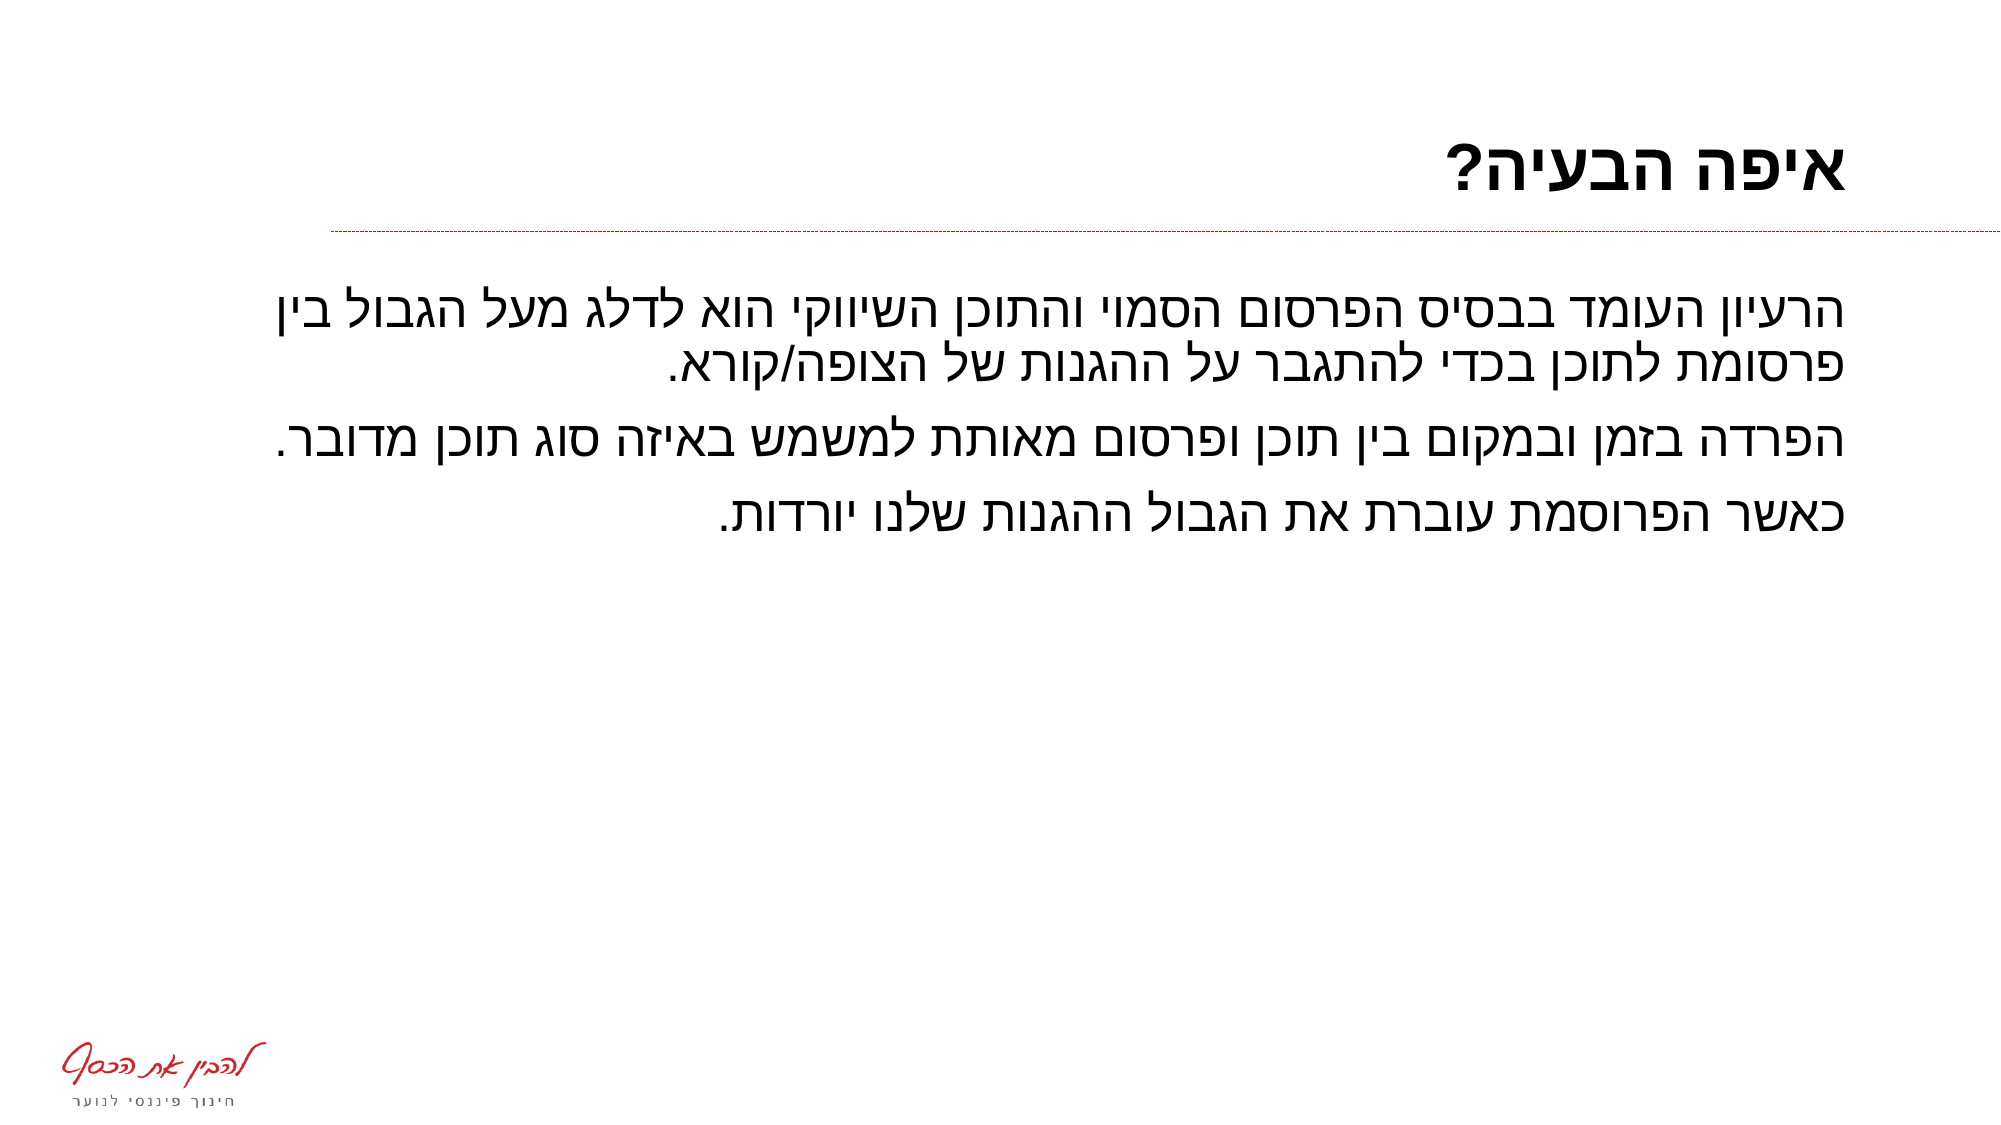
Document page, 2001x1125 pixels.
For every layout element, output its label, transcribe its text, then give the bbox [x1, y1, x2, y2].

title איפה הבעיה? [137, 59, 1863, 277]
list הרעיון העומד בבסיס הפרסום הסמוי והתוכן השיווקי הוא לדלג מעל הגבול בין פרסומת לתוכן בכדי להתגבר על ההגנות של הצופה/קורא. הפרדה בזמן ובמקום בין תוכן ופרסום מאותת למשמש באיזה סוג תוכן מדובר. כאשר הפרוסמת עוברת את הגבול ההגנות שלנו יורדות. [137, 277, 1863, 992]
picture [62, 1042, 268, 1108]
